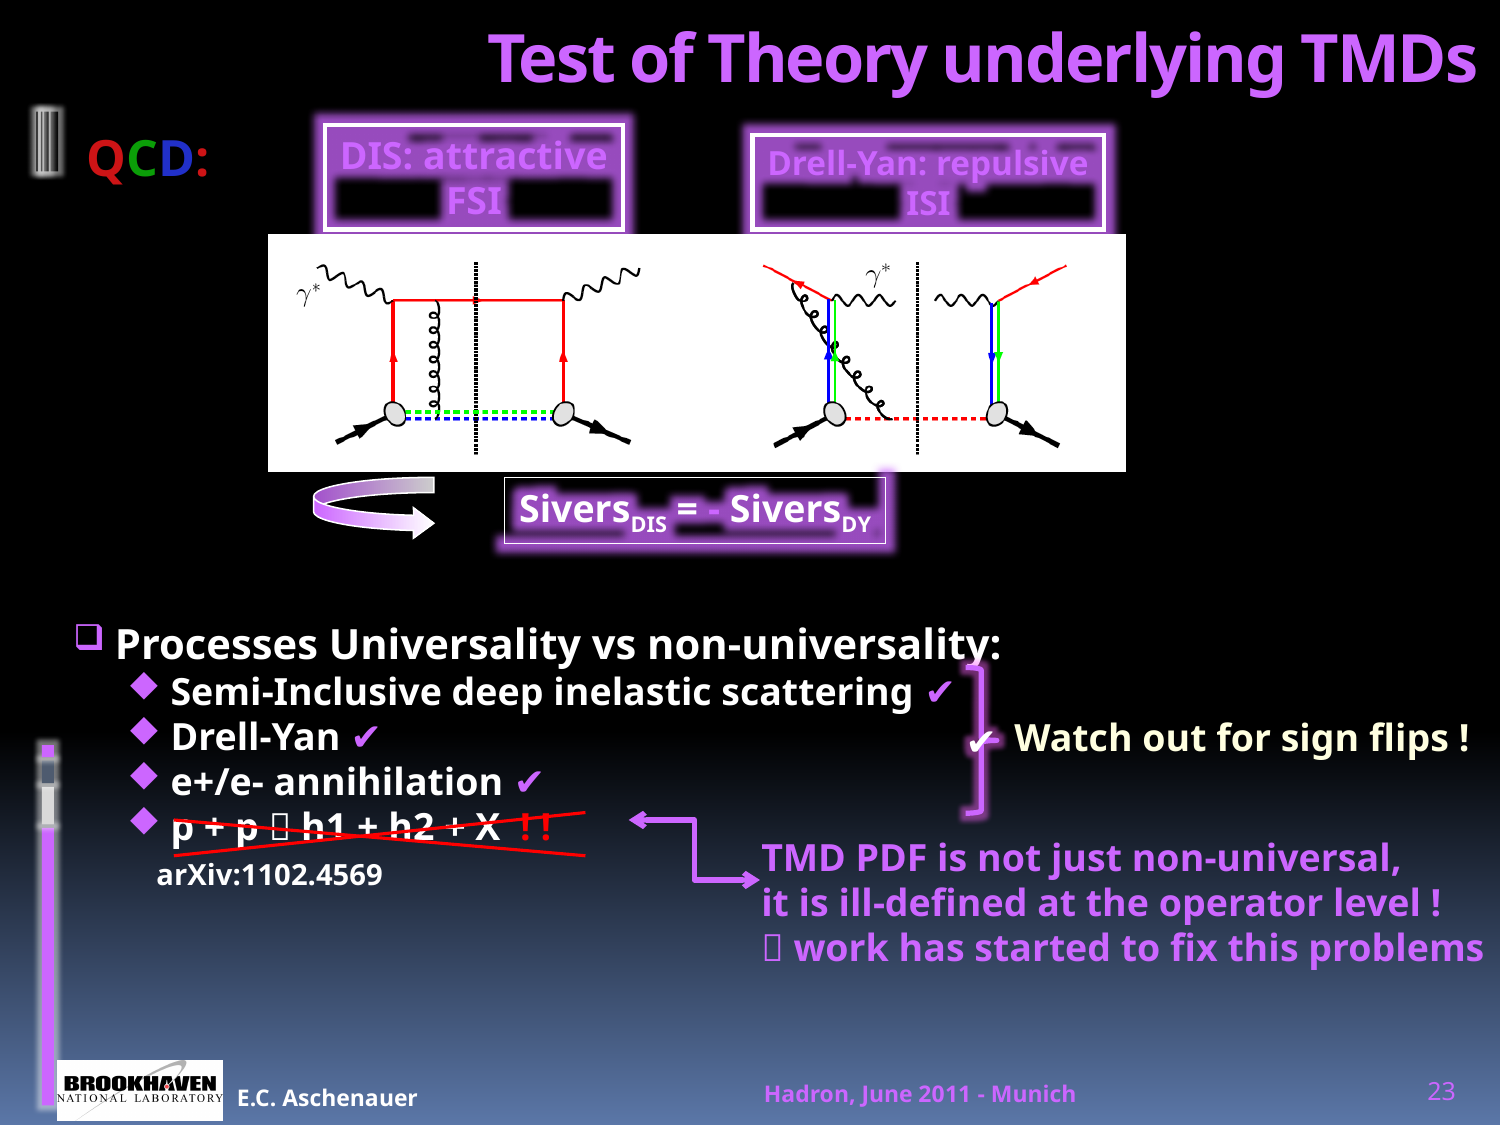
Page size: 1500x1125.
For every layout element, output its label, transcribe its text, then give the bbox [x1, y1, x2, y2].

text_box Watch out for sign flips ! [999, 707, 1486, 767]
text_box ✔ [965, 665, 999, 815]
text_box Drell-Yan: repulsive ISI [752, 135, 1105, 228]
text_box DIS: attractive FSI [324, 124, 623, 228]
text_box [173, 819, 586, 857]
picture [267, 234, 1126, 472]
footer Hadron, June 2011 - Munich [520, 1062, 1321, 1119]
text_box TMD PDF is not just non-universal, it is ill-defined at the operator level !  work has started to fix this problems [746, 826, 1500, 977]
text_box QCD: [72, 119, 225, 194]
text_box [628, 819, 761, 881]
text_box [313, 480, 434, 539]
text_box SiversDIS = - SiversDY [504, 480, 886, 544]
slide_number E.C. Aschenauer [222, 1063, 457, 1119]
picture [57, 1060, 223, 1121]
slide_number 23 [1412, 1062, 1488, 1118]
title Test of Theory underlying TMDs [0, 8, 1494, 109]
text_box Processes Universality vs non-universality: Semi-Inclusive deep inelastic scattering ✔ Drell-Yan ✔ e+/e- annihilation ✔ p + p  h1 + h2 + X ! ! arXiv:1102.4569 [58, 610, 1488, 904]
